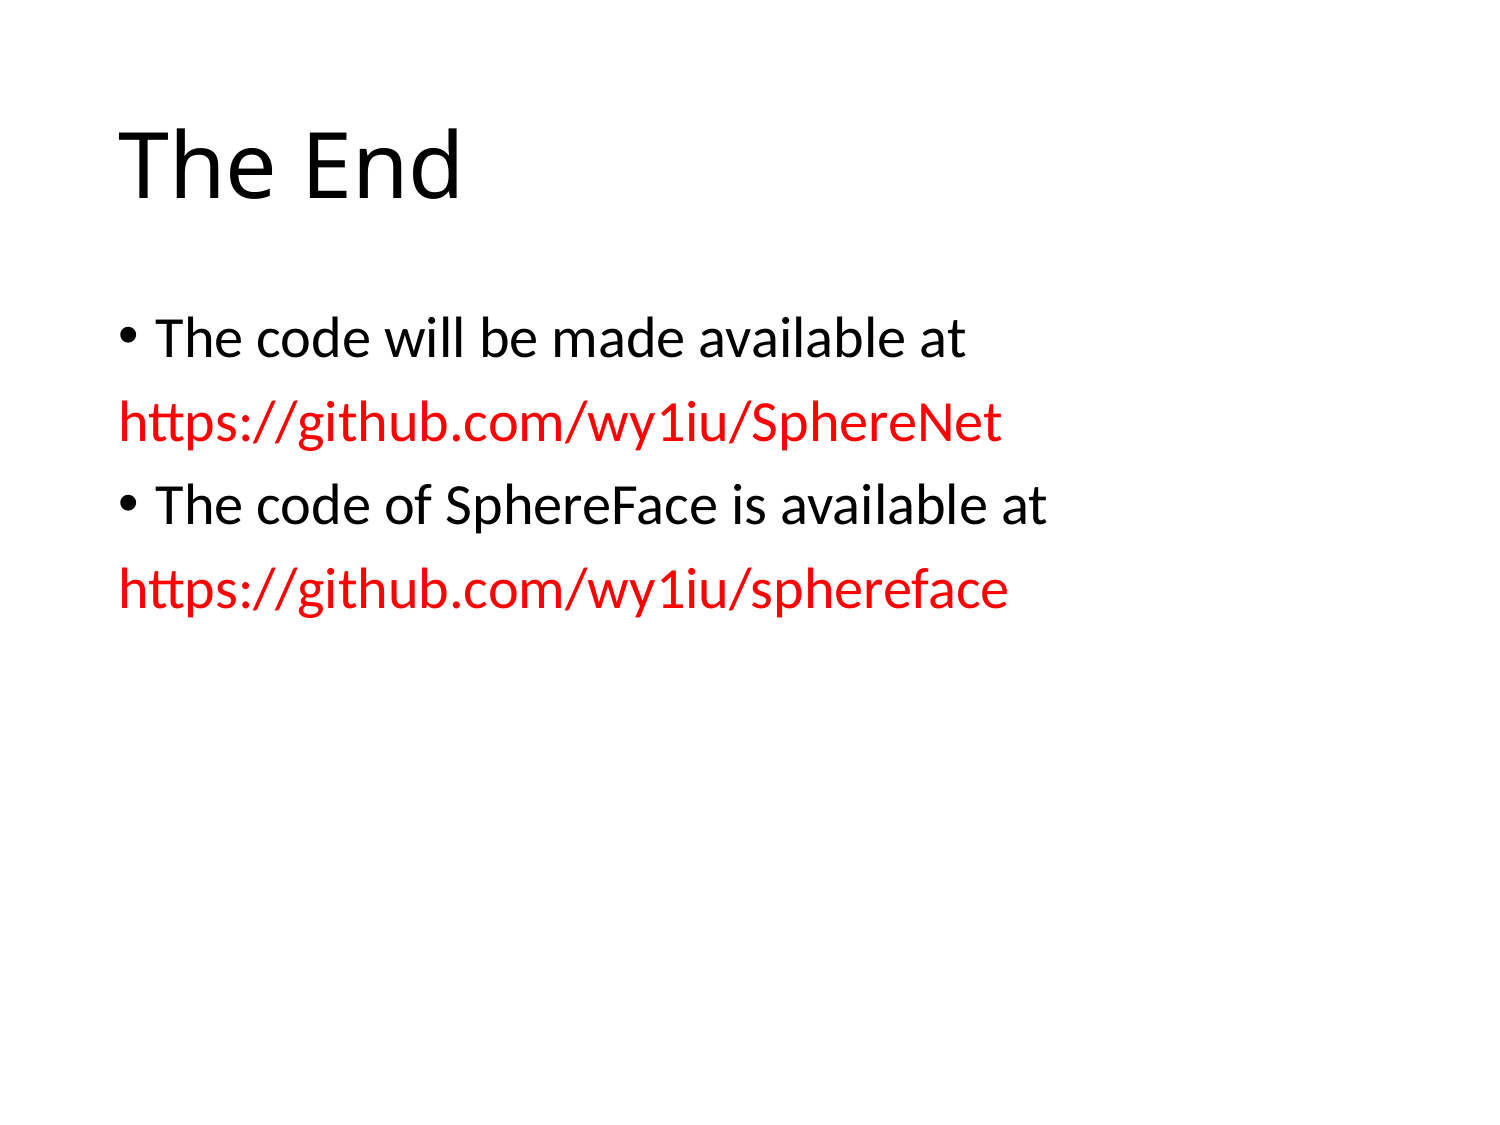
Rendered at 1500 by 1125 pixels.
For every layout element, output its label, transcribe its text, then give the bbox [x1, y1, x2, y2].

title The End [103, 59, 1397, 278]
list The code will be made available at https://github.com/wy1iu/SphereNet The code of SphereFace is available at https://github.com/wy1iu/sphereface [103, 299, 1397, 1014]
